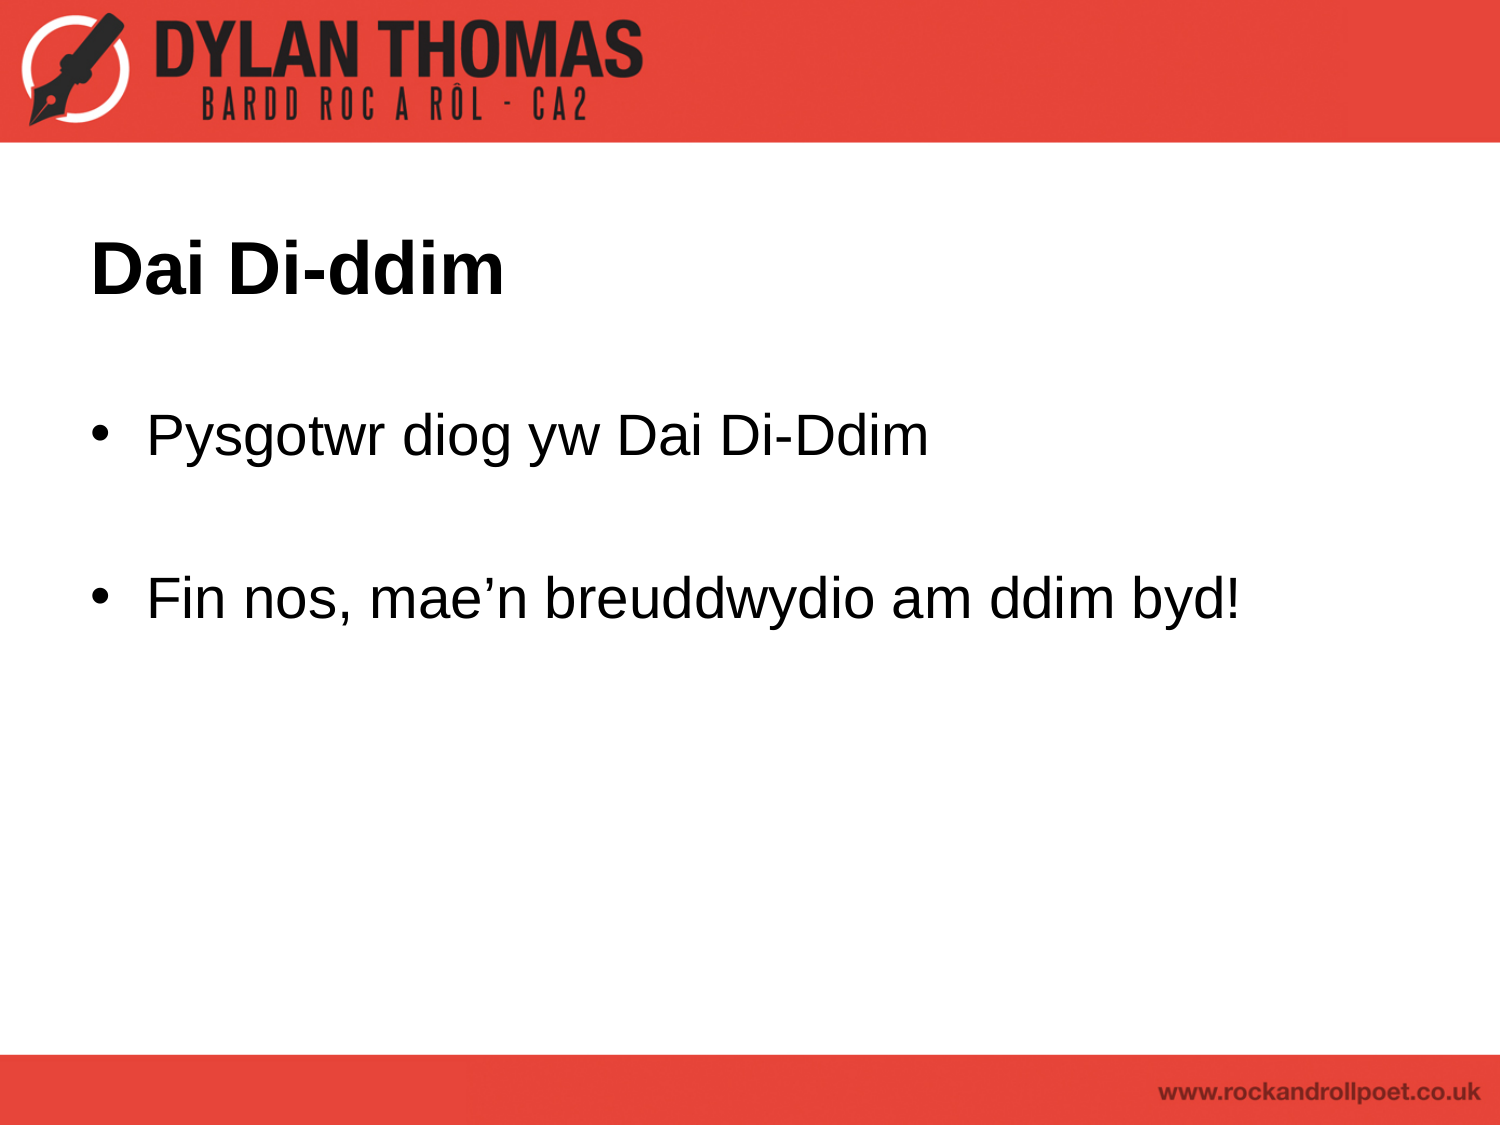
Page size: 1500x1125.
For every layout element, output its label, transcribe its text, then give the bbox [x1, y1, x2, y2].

title Dai Di-ddim [75, 202, 1450, 328]
picture [0, 0, 1500, 1125]
list Pysgotwr diog yw Dai Di-Ddim Fin nos, mae’n breuddwydio am ddim byd! [75, 389, 1425, 1095]
